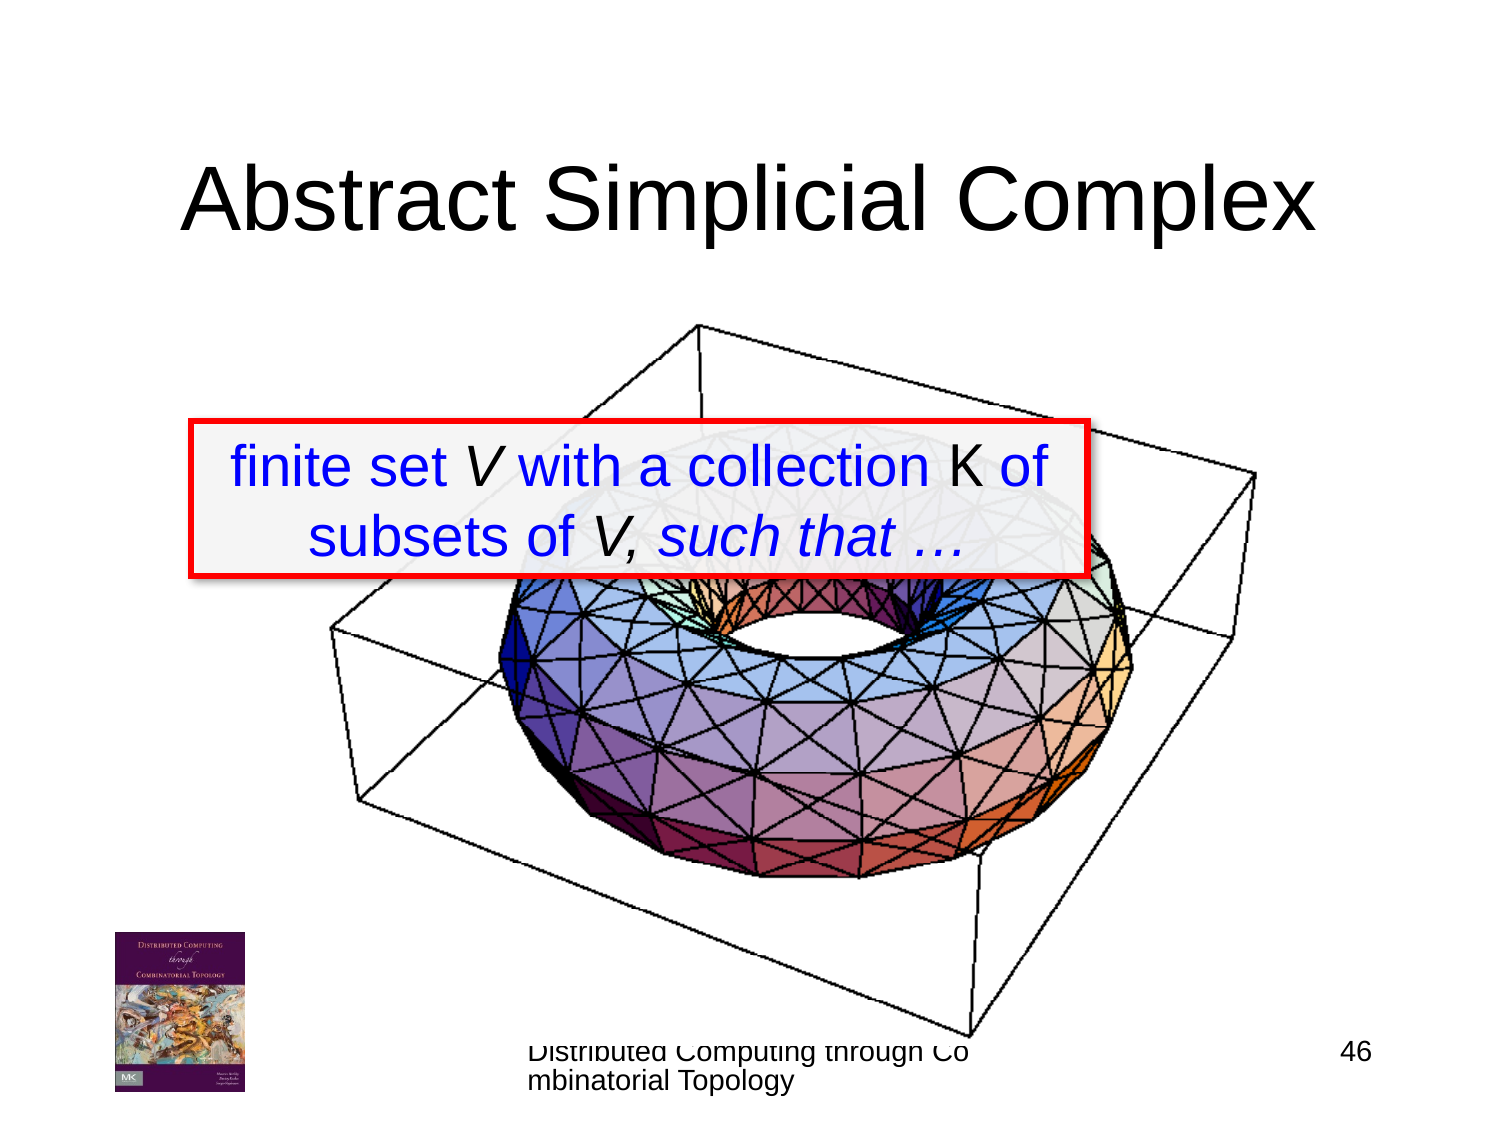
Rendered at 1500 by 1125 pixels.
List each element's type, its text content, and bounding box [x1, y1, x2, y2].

slide_number 46 [1074, 1024, 1388, 1101]
picture [115, 932, 245, 1092]
picture [324, 317, 1268, 1047]
footer Distributed Computing through Combinatorial Topology [512, 1055, 988, 1101]
text_box finite set V with a collection K of subsets of V, such that … [191, 421, 319, 576]
title Abstract Simplicial Complex [112, 99, 1388, 288]
